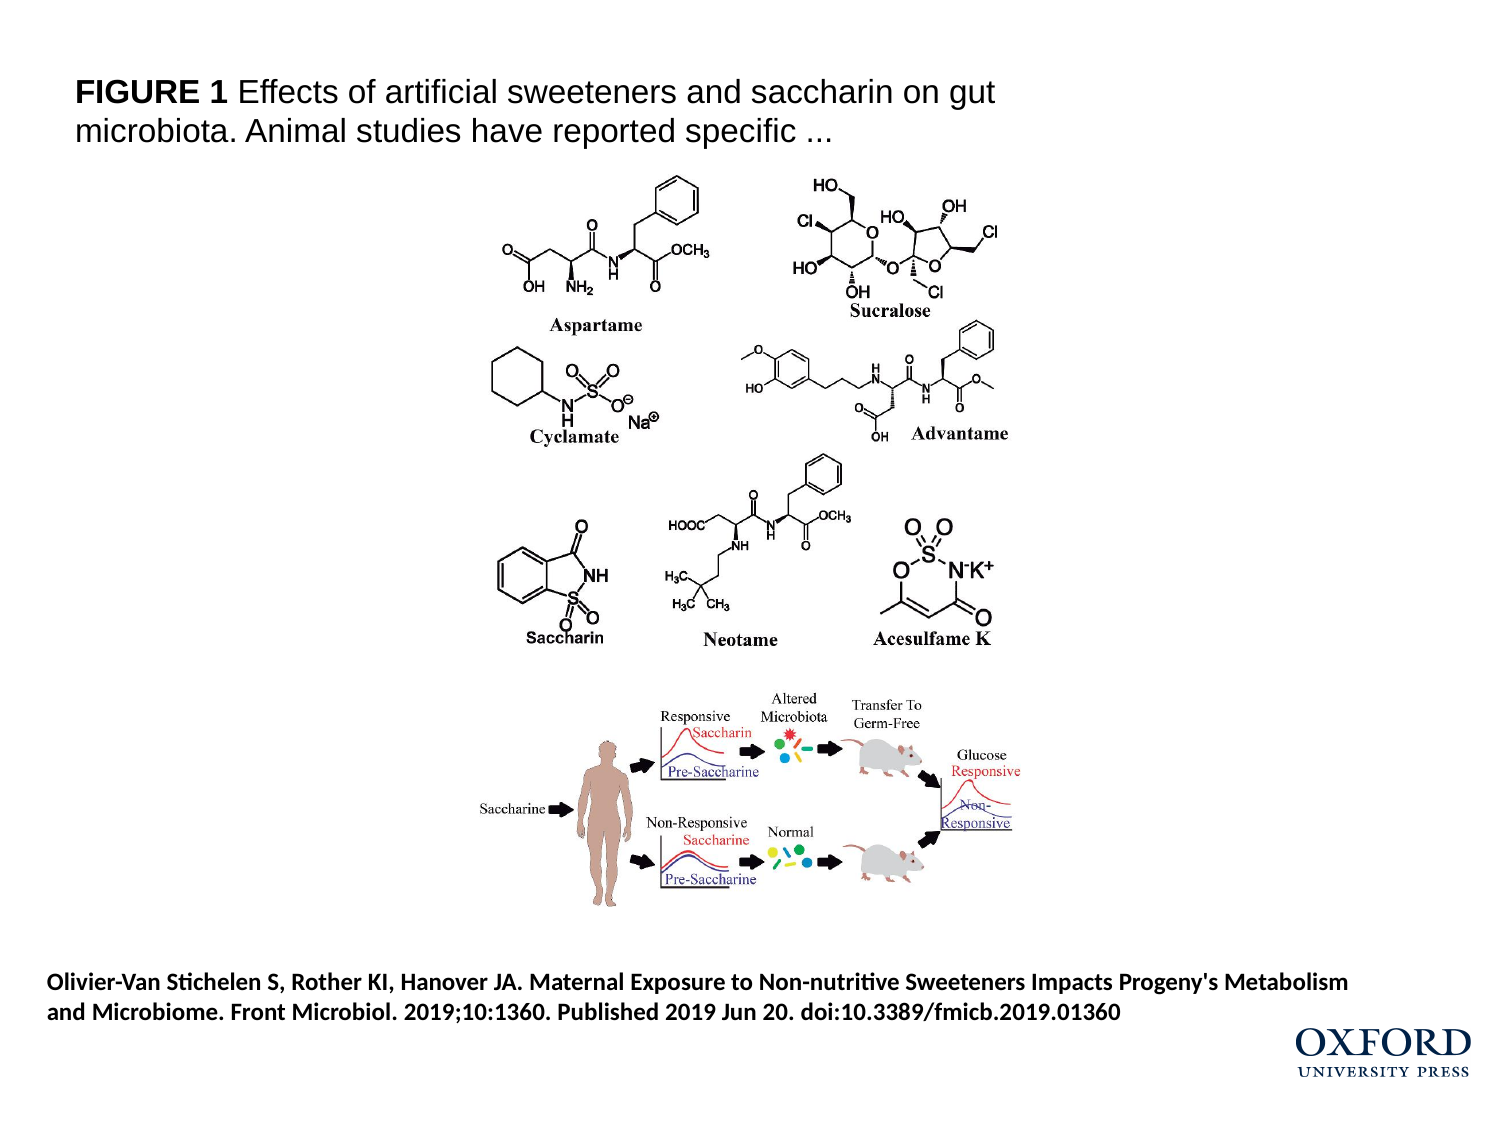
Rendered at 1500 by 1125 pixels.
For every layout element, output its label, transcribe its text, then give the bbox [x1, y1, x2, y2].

picture [1296, 1027, 1471, 1078]
text_box Olivier-Van Stichelen S, Rother KI, Hanover JA. Maternal Exposure to Non-nutritive Sweeteners Impacts Progeny's Metabolism and Microbiome. Front Microbiol. 2019;10:1360. Published 2019 Jun 20. doi:10.3389/fmicb.2019.01360 [32, 928, 1371, 1078]
text_box FIGURE 1 Effects of artificial sweeteners and saccharin on gut microbiota. Animal studies have reported specific ... [75, 69, 1078, 171]
picture [478, 174, 1021, 907]
